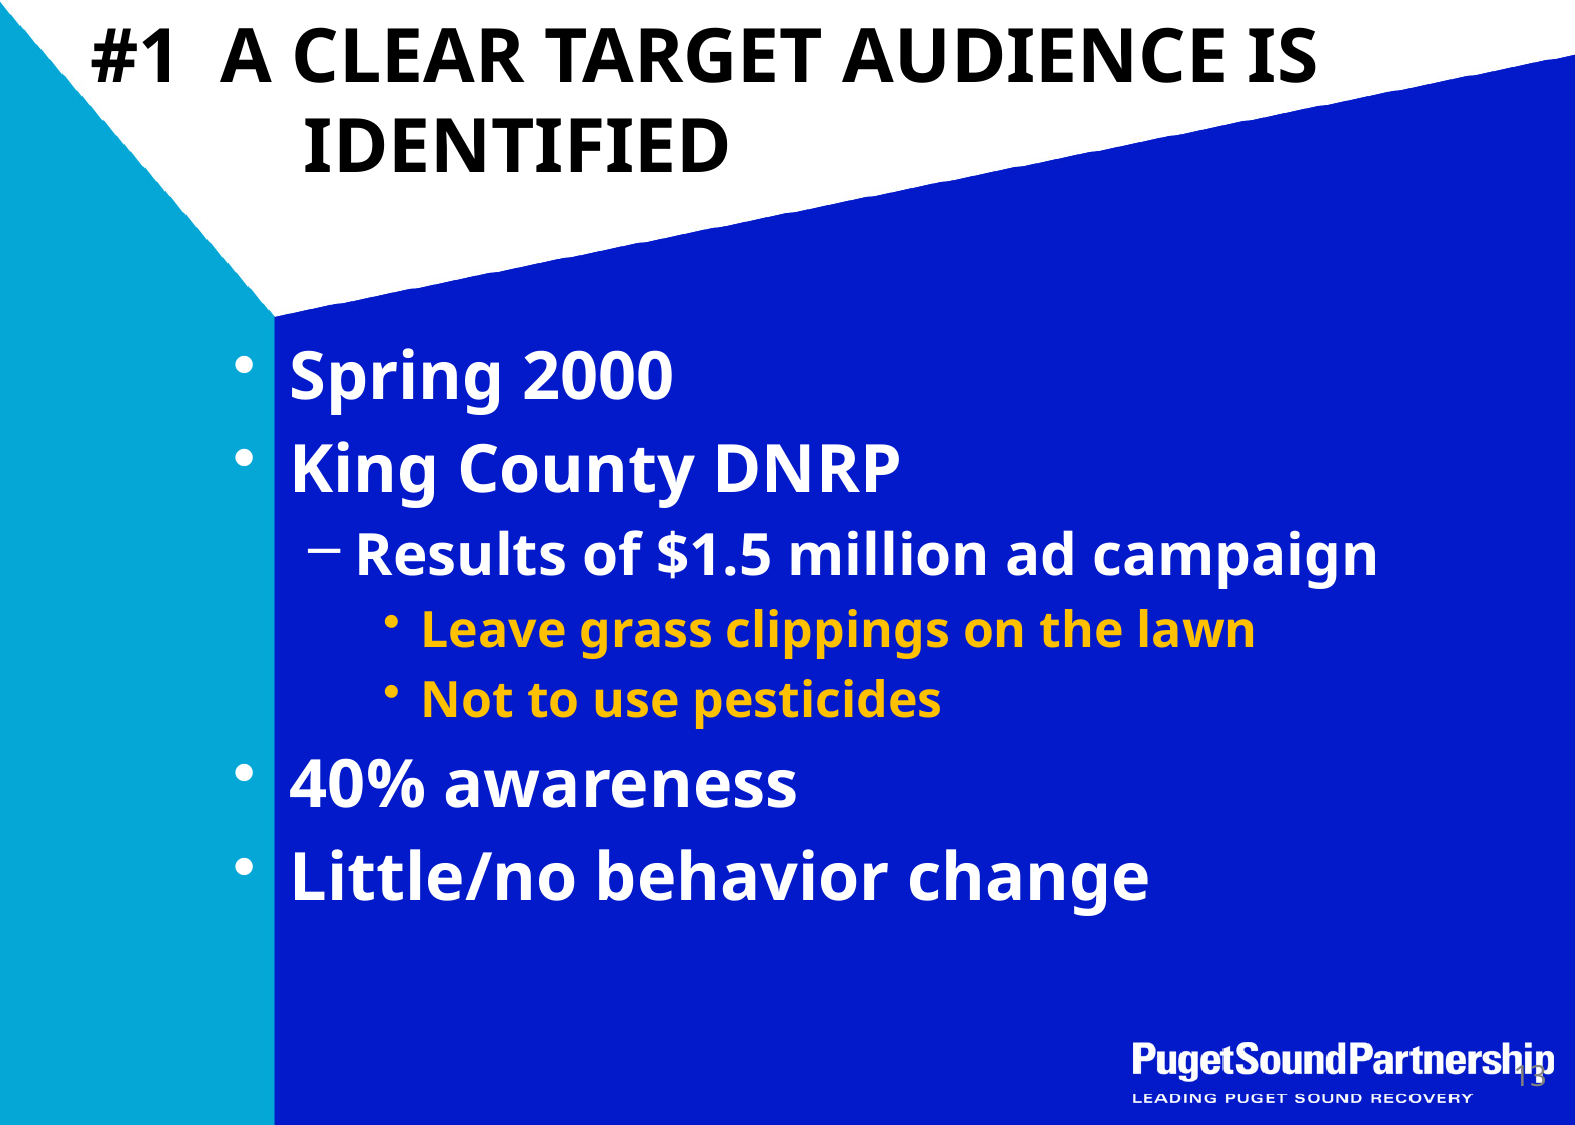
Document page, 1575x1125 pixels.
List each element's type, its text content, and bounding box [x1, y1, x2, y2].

title #1 A CLEAR TARGET AUDIENCE IS IDENTIFIED [74, 0, 1458, 188]
picture [0, 0, 74, 85]
picture [163, 0, 1575, 1125]
slide_number 13 [1233, 1049, 1563, 1125]
list Spring 2000 King County DNRP Results of $1.5 million ad campaign Leave grass clippings on the lawn Not to use pesticides 40% awareness Little/no behavior change [217, 324, 1558, 1001]
